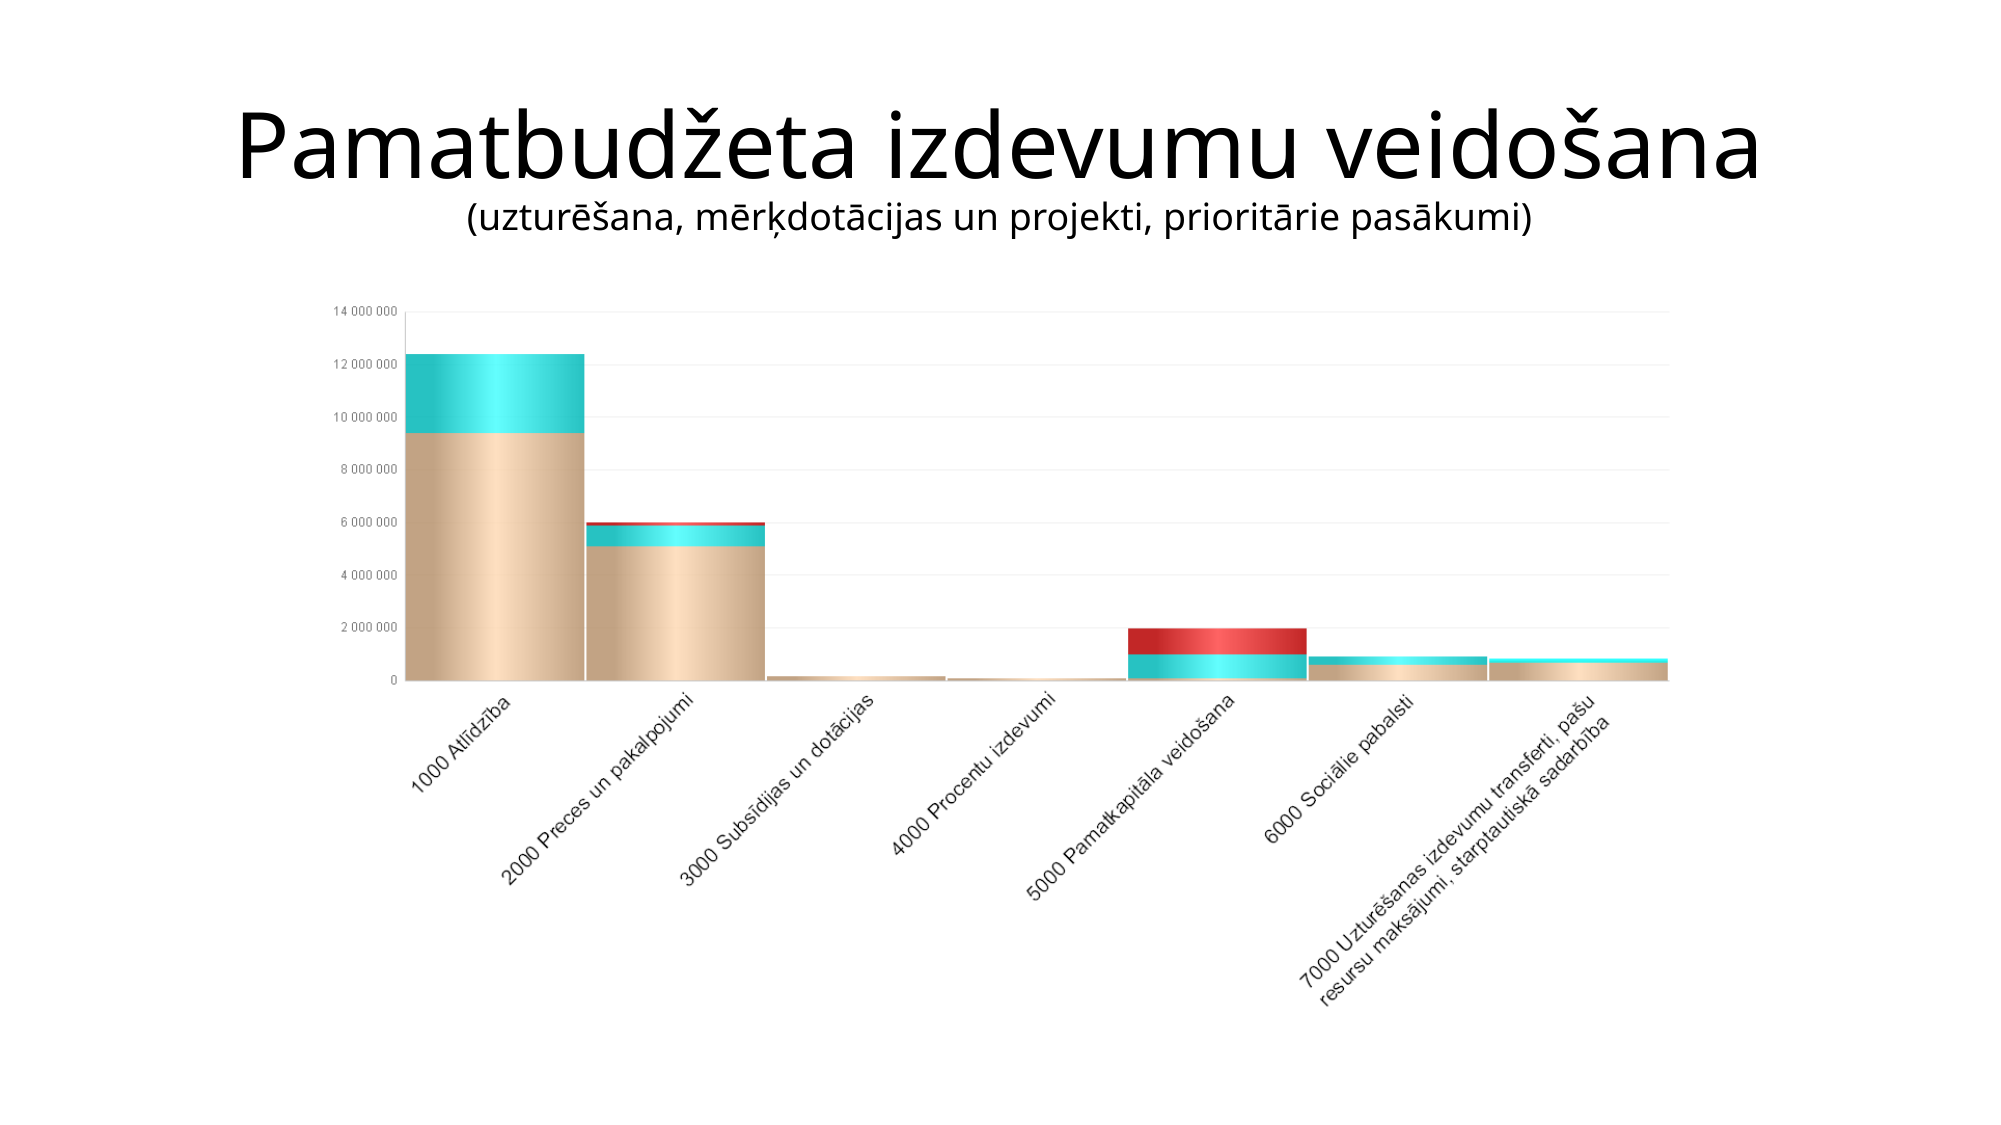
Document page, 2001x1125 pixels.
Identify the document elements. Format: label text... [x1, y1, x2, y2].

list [326, 299, 1674, 1014]
title Pamatbudžeta izdevumu veidošana (uzturēšana, mērķdotācijas un projekti, prioritārie pasākumi) [137, 59, 1863, 278]
